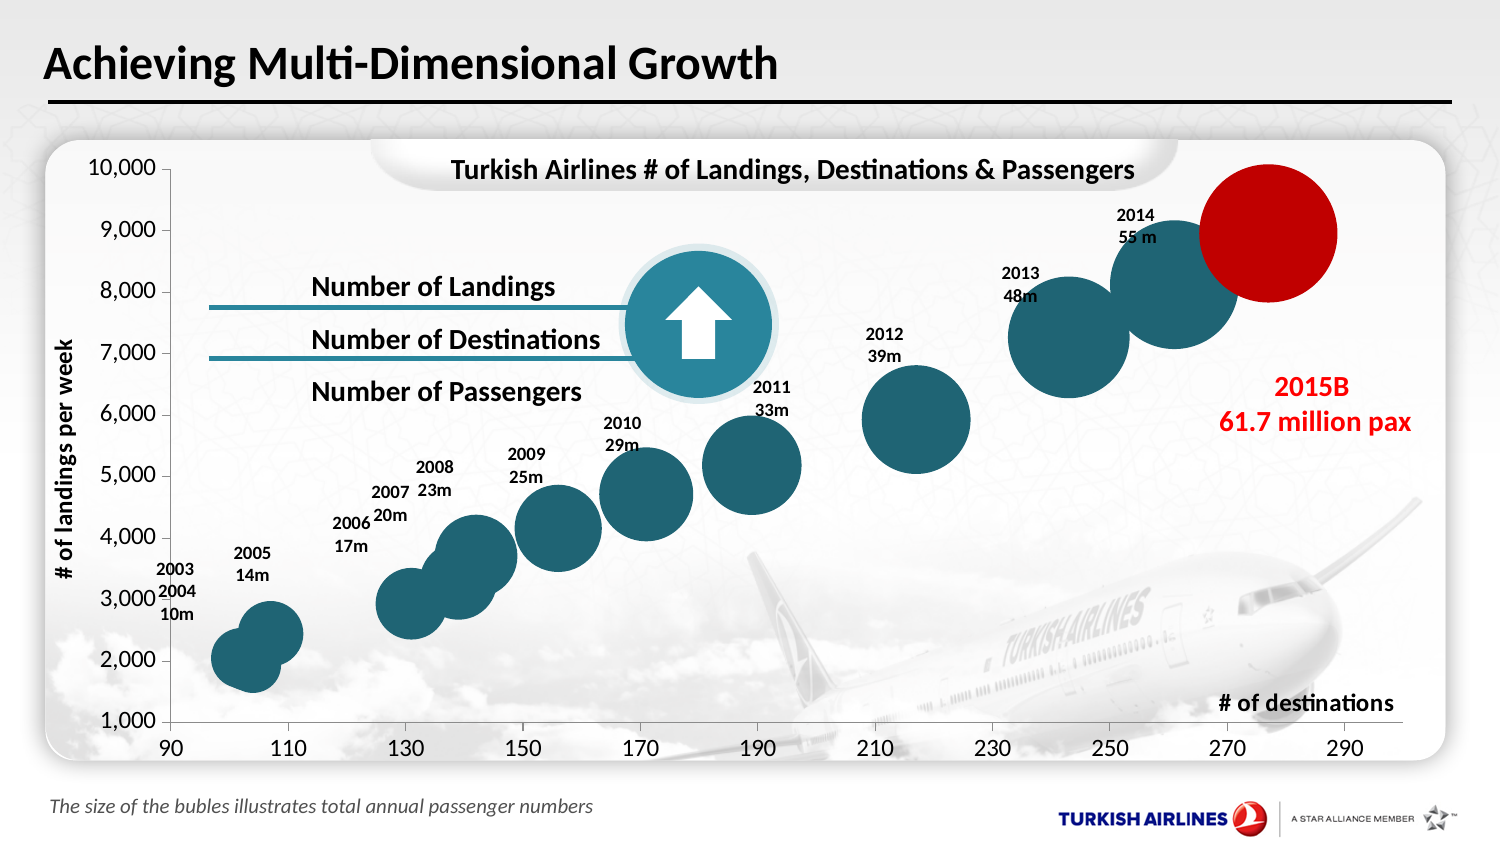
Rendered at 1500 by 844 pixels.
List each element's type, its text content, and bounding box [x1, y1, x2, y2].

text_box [123, 194, 1428, 633]
chart [45, 143, 1446, 787]
title Achieving Multi-Dimensional Growth [32, 0, 1446, 129]
text_box The size of the bubles illustrates total annual passenger numbers [38, 773, 606, 824]
picture [0, 0, 1500, 844]
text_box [45, 139, 1446, 143]
